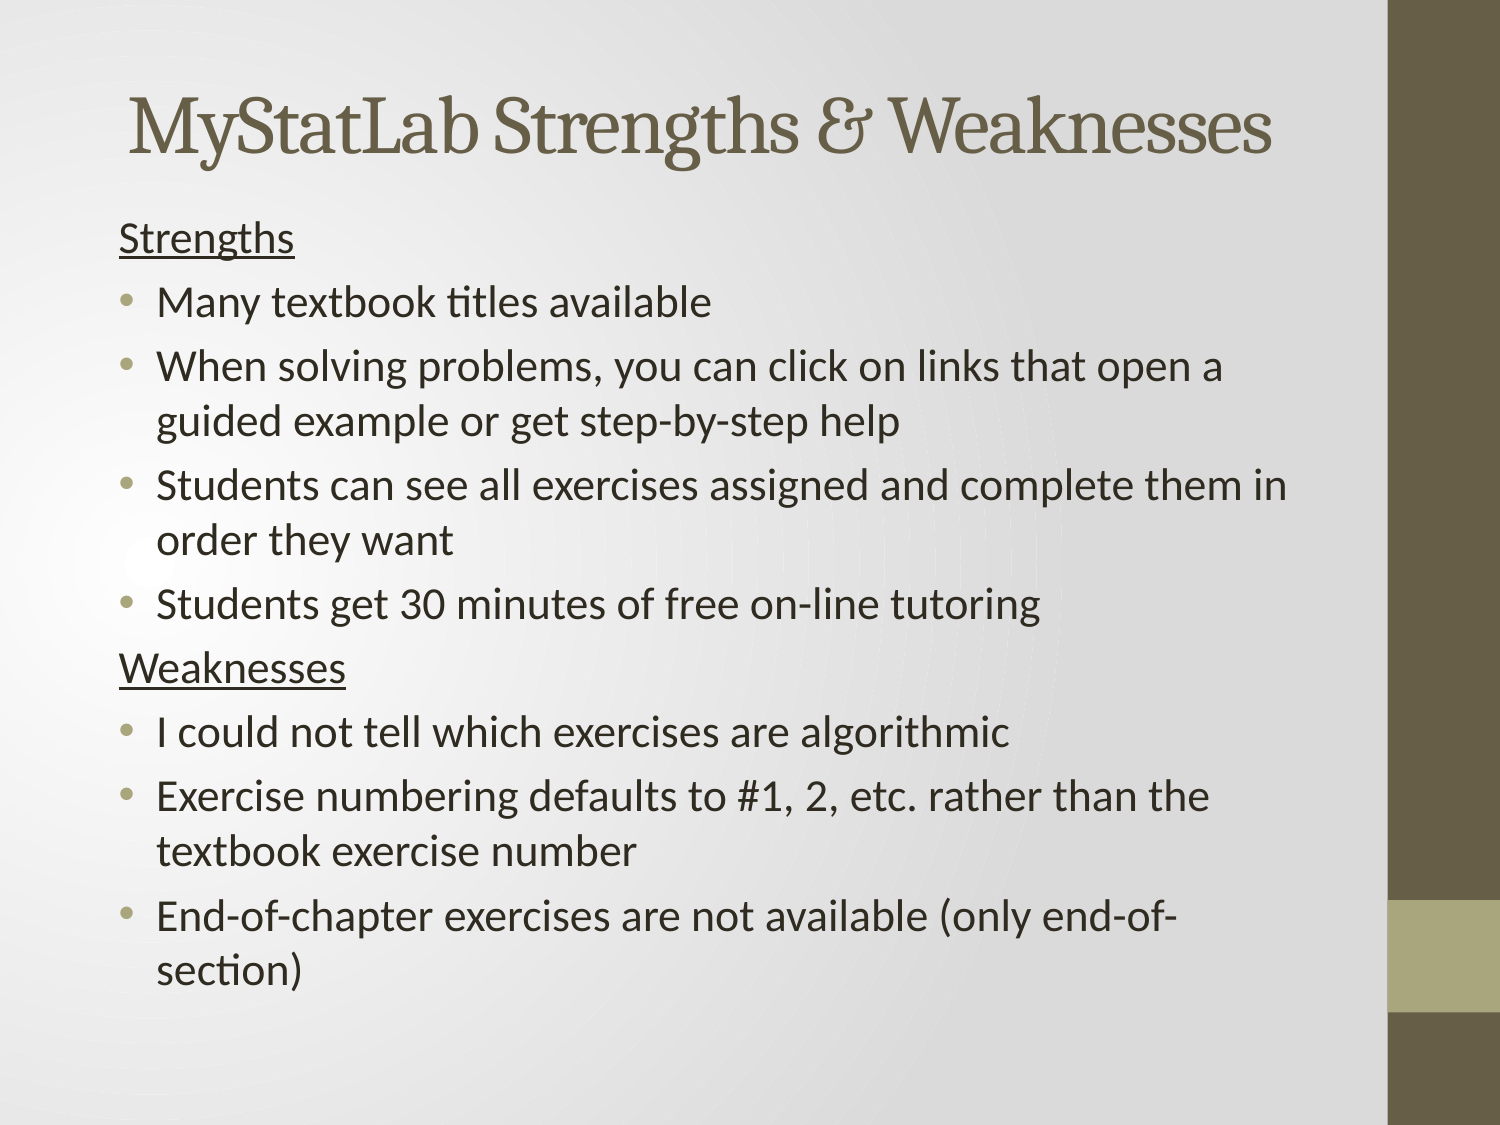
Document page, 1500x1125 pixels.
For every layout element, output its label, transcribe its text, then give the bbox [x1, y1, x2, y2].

text_box Strengths Many textbook titles available When solving problems, you can click on links that open a guided example or get step-by-step help Students can see all exercises assigned and complete them in order they want Students get 30 minutes of free on-line tutoring Weaknesses I could not tell which exercises are algorithmic Exercise numbering defaults to #1, 2, etc. rather than the textbook exercise number End-of-chapter exercises are not available (only end-of-section) [85, 200, 1336, 1063]
text_box MyStatLab Strengths & Weaknesses [112, 62, 1291, 178]
